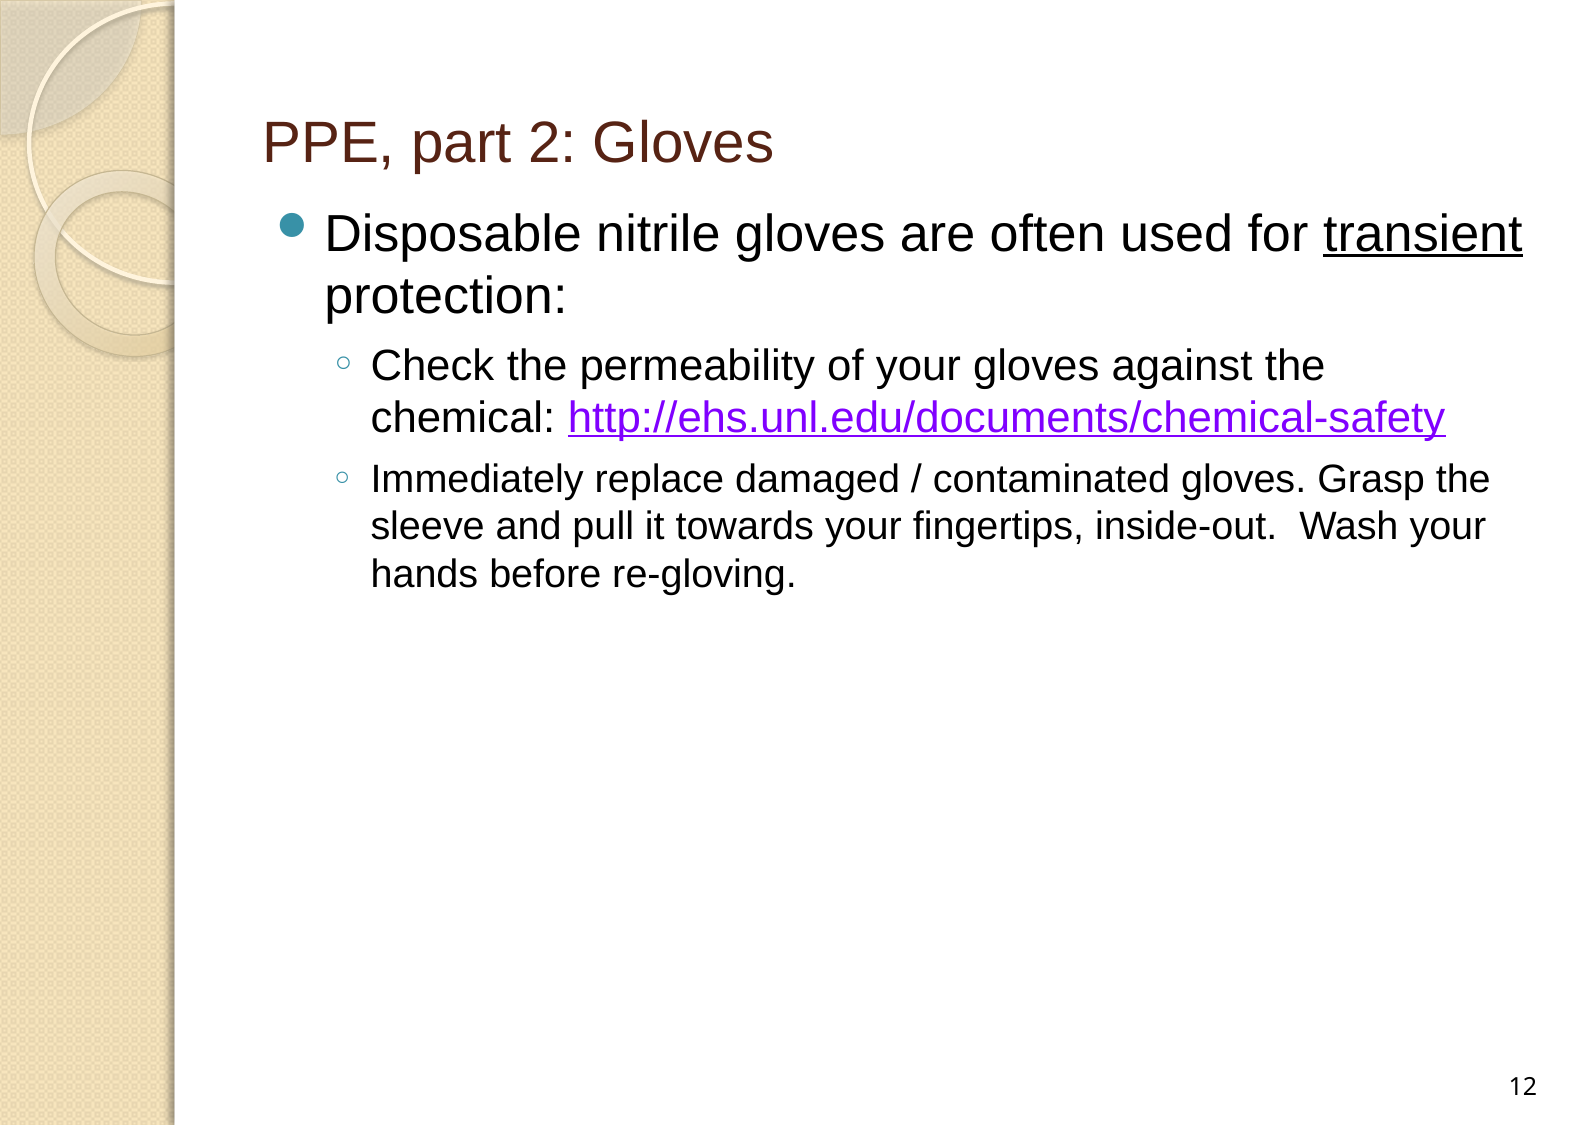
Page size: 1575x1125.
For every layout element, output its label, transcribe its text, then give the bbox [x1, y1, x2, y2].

title PPE, part 2: Gloves [247, 45, 1539, 191]
list Disposable nitrile gloves are often used for transient protection: Check the permeability of your gloves against the chemical: http://ehs.unl.edu/documents/chemical-safety Immediately replace damaged / contaminated gloves. Grasp the sleeve and pull it towards your fingertips, inside-out. Wash your hands before re-gloving. [247, 191, 1539, 980]
slide_number 12 [1483, 1034, 1563, 1113]
